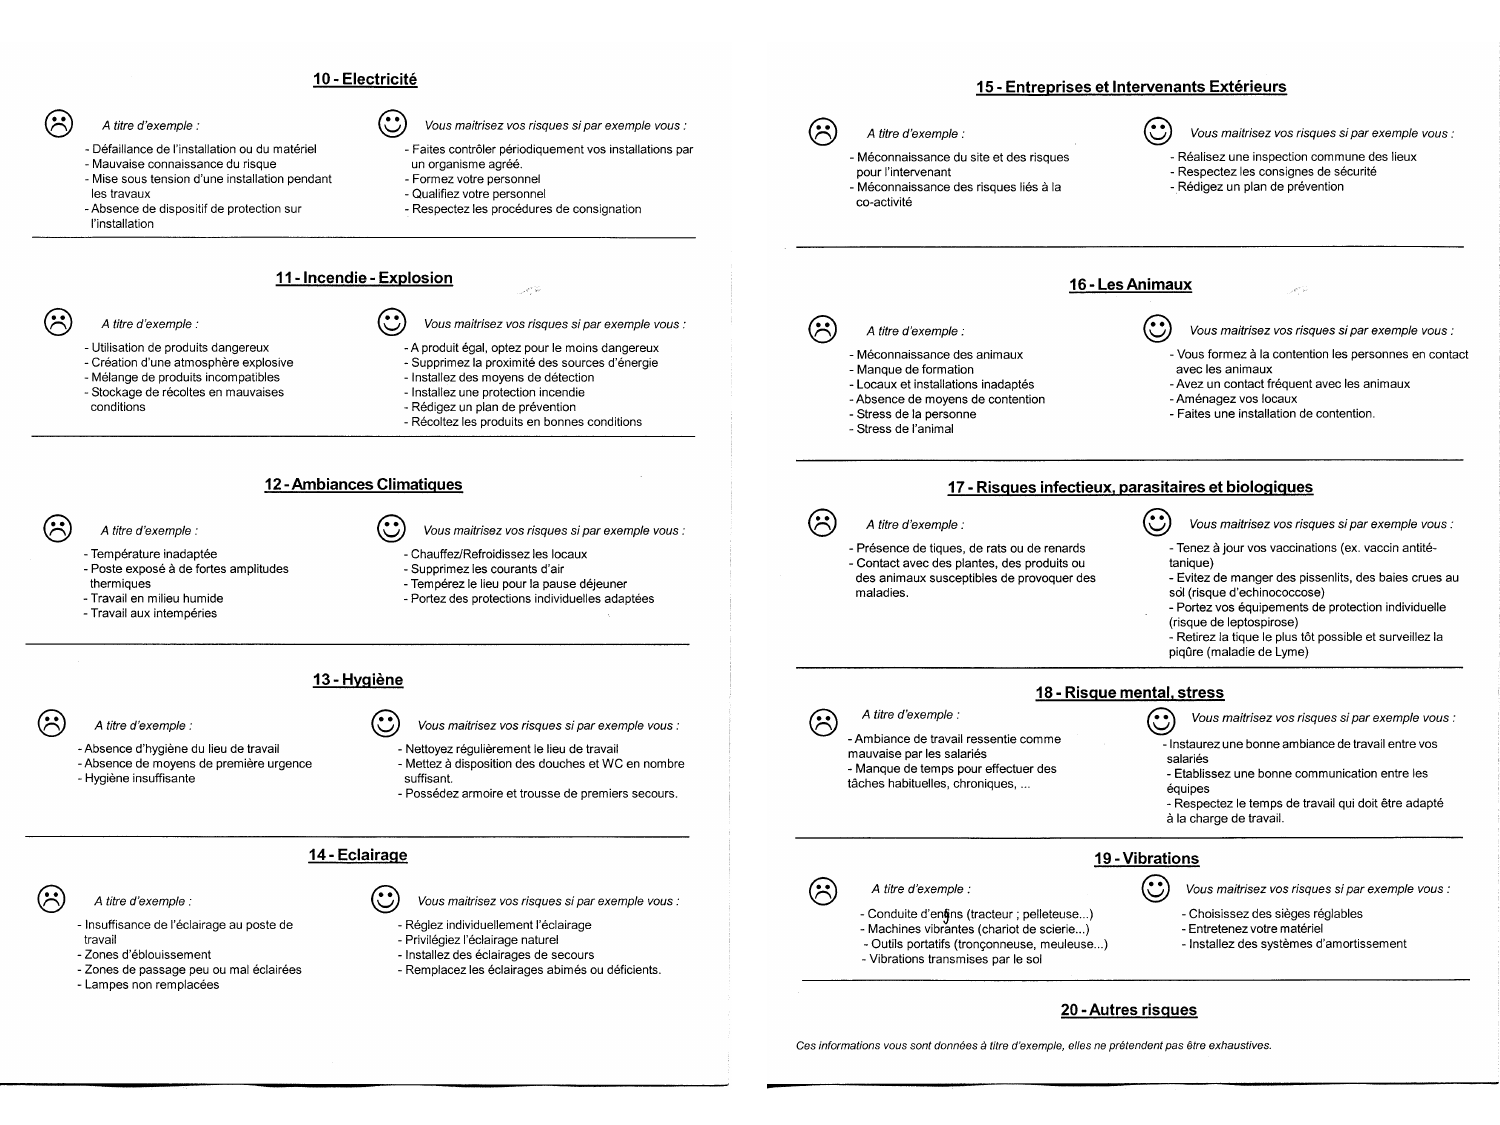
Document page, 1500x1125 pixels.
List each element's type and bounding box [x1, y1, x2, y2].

text_box [0, 42, 733, 1090]
text_box [767, 42, 1500, 1090]
